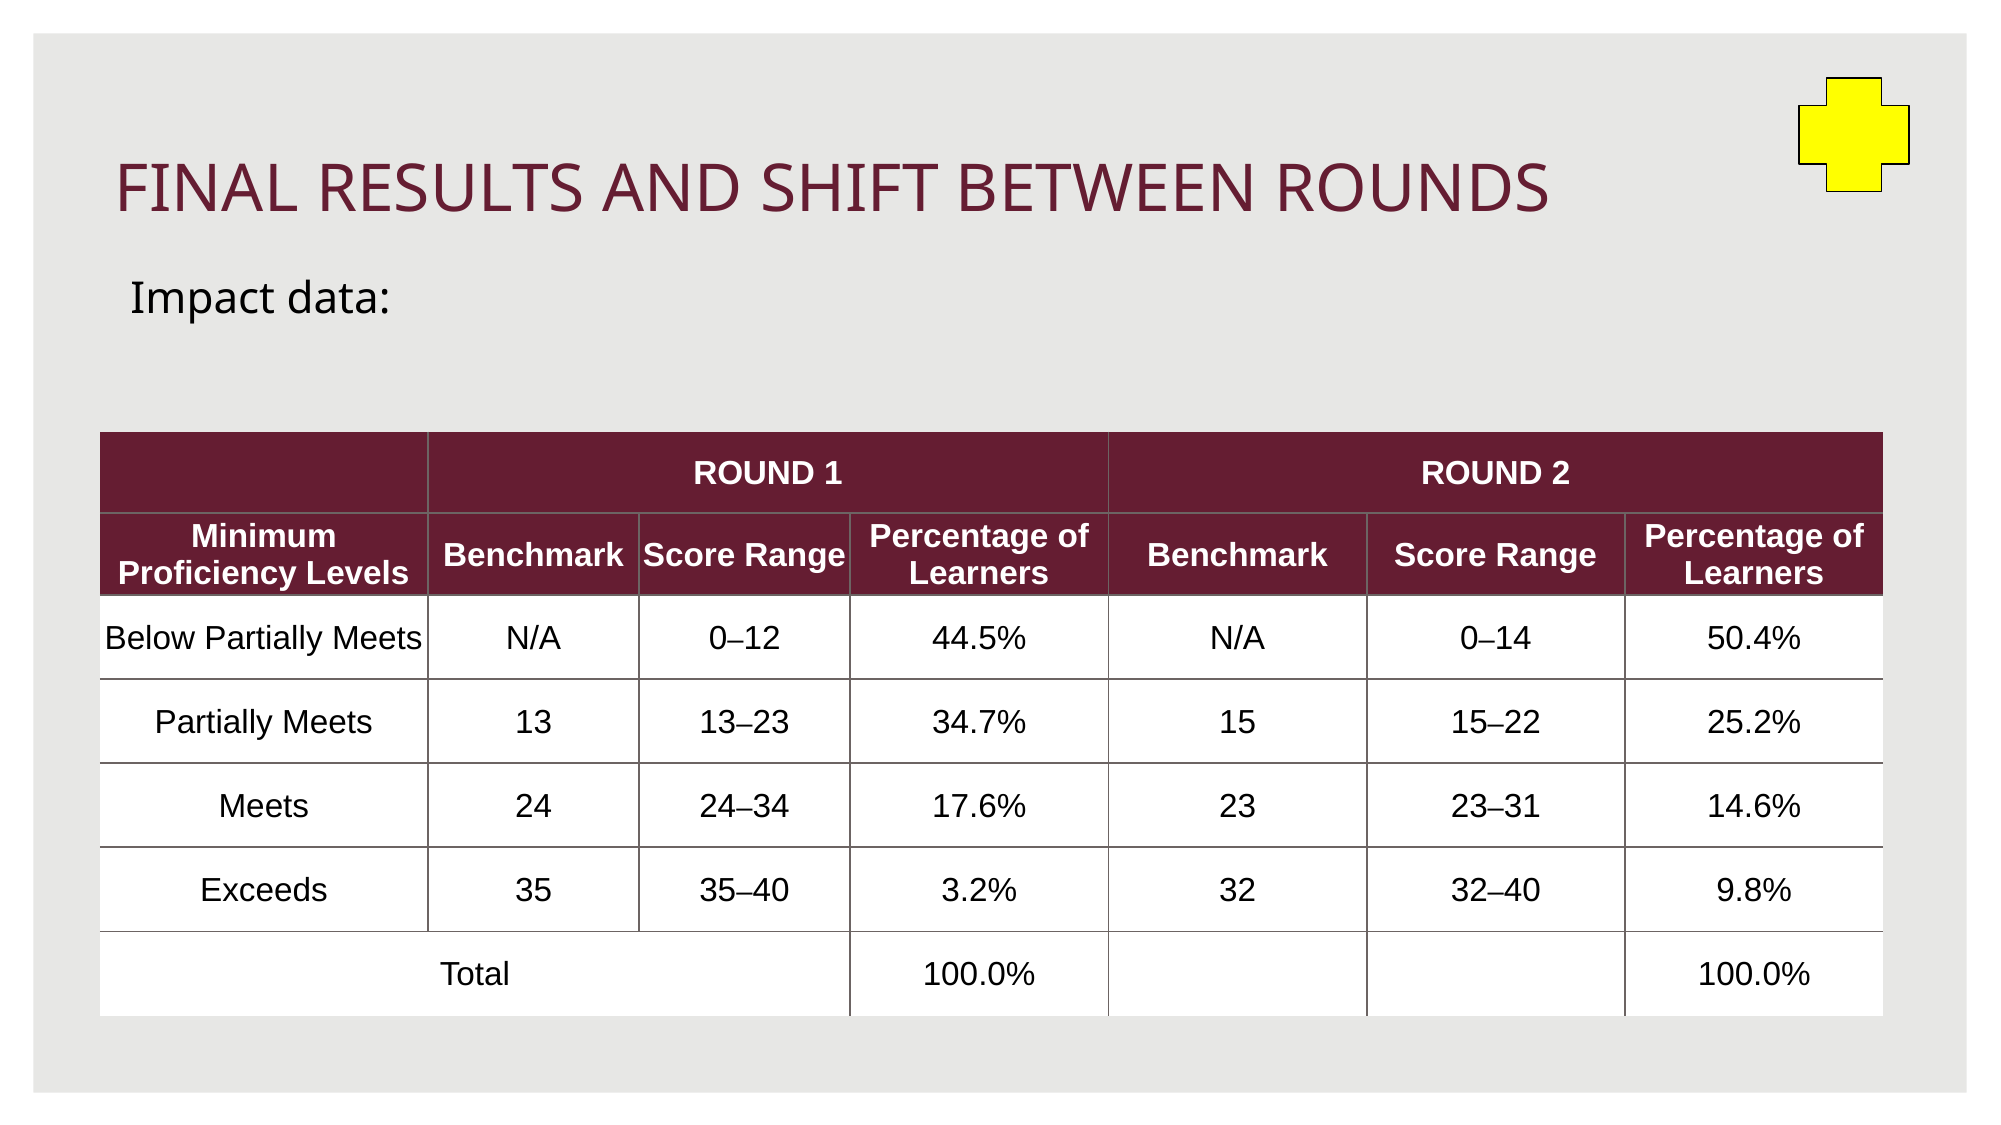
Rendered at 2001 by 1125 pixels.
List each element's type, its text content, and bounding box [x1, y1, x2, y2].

table_cell 35–40 [640, 848, 849, 931]
table_cell 15–22 [1368, 680, 1624, 762]
table_cell 100.0% [1626, 932, 1883, 1016]
table_cell [1368, 932, 1624, 1016]
table_cell N/A [429, 596, 638, 678]
table_cell 23 [1109, 764, 1366, 846]
table_header [100, 432, 427, 512]
table_cell Percentage of Learners [851, 514, 1108, 594]
table_cell 44.5% [851, 596, 1108, 678]
table_cell 0–14 [1368, 596, 1624, 678]
table_cell 13–23 [640, 680, 849, 762]
table_cell Minimum Proficiency Levels [100, 514, 427, 594]
table_cell Exceeds [100, 848, 427, 931]
table_cell 100.0% [851, 932, 1108, 1016]
table_cell 50.4% [1626, 596, 1883, 678]
table_cell Partially Meets [100, 680, 427, 762]
table_cell 15 [1109, 680, 1366, 762]
table_cell Below Partially Meets [100, 596, 427, 678]
table_cell 14.6% [1626, 764, 1883, 846]
table_cell Percentage of Learners [1626, 514, 1883, 594]
title FINAL RESULTS AND SHIFT BETWEEN ROUNDS [99, 137, 1884, 233]
table_cell 17.6% [851, 764, 1108, 846]
table_cell 32 [1109, 848, 1366, 931]
table_cell Score Range [1368, 514, 1624, 594]
table_header ROUND 1 [429, 432, 1108, 512]
list Impact data: [99, 262, 1884, 988]
table_cell Total [100, 932, 849, 1016]
table_cell 25.2% [1626, 680, 1883, 762]
table_cell 24 [429, 764, 638, 846]
table_cell 24–34 [640, 764, 849, 846]
table_cell Meets [100, 764, 427, 846]
table_cell 3.2% [851, 848, 1108, 931]
table_header ROUND 2 [1109, 432, 1883, 512]
table_cell 32–40 [1368, 848, 1624, 931]
table_cell 35 [429, 848, 638, 931]
table_cell Score Range [640, 514, 849, 594]
table_cell 0–12 [640, 596, 849, 678]
table_cell [1109, 932, 1366, 1016]
table_cell 13 [429, 680, 638, 762]
table_cell 9.8% [1626, 848, 1883, 931]
text_box [1799, 77, 1910, 192]
table_cell Benchmark [429, 514, 638, 594]
table_cell N/A [1109, 596, 1366, 678]
table_cell 34.7% [851, 680, 1108, 762]
table_cell Benchmark [1109, 514, 1366, 594]
table_cell 23–31 [1368, 764, 1624, 846]
